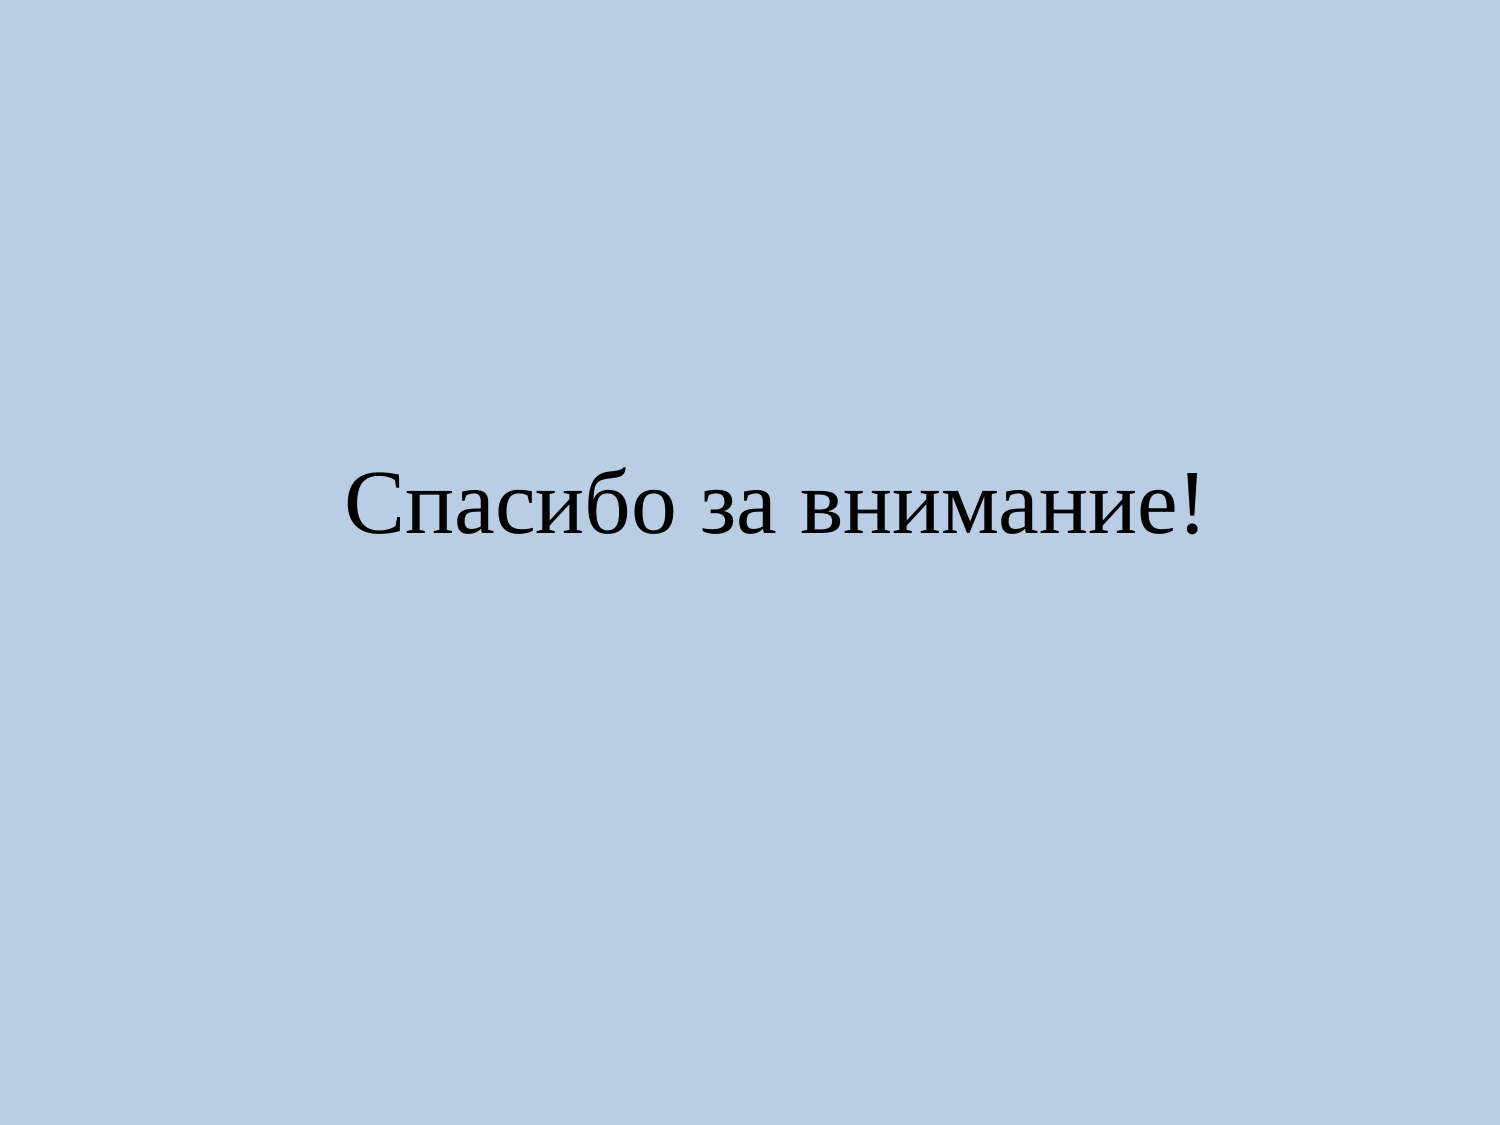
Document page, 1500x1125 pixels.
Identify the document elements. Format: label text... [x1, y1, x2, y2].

list Спасибо за внимание! [29, 149, 1380, 892]
